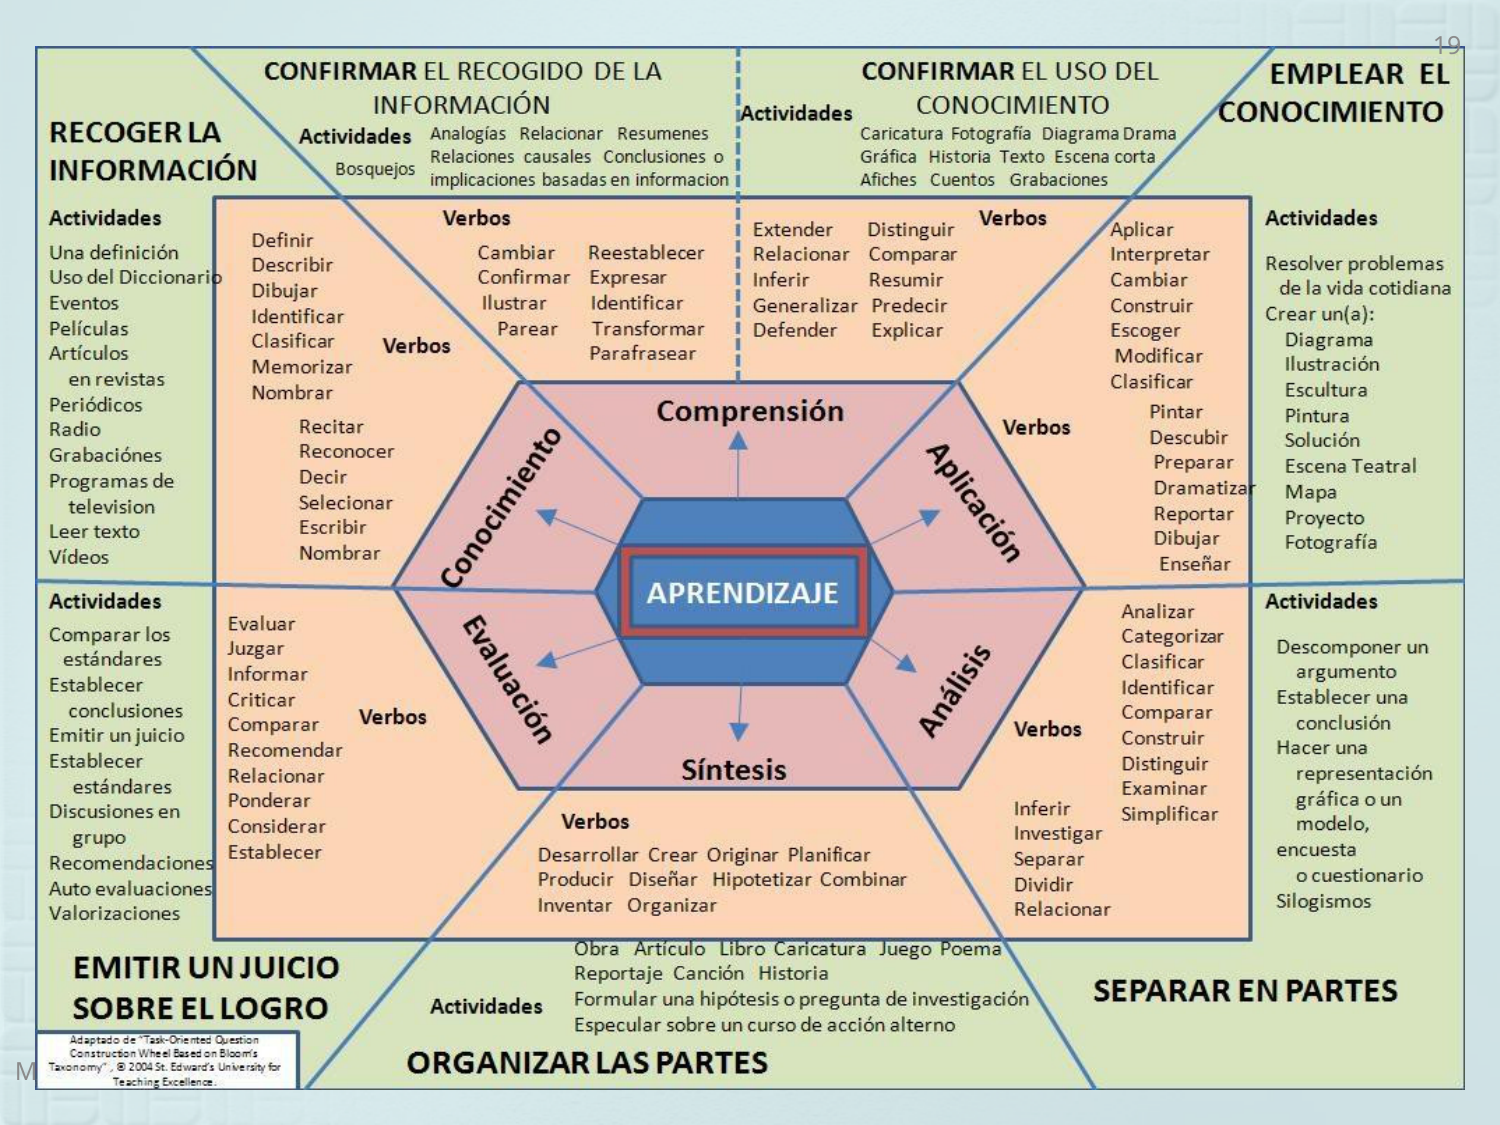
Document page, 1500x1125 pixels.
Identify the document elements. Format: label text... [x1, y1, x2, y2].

picture [33, 45, 1466, 1091]
footer Msc. gertrudis rodriguez [0, 1042, 475, 1103]
slide_number 19 [1394, 0, 1500, 94]
